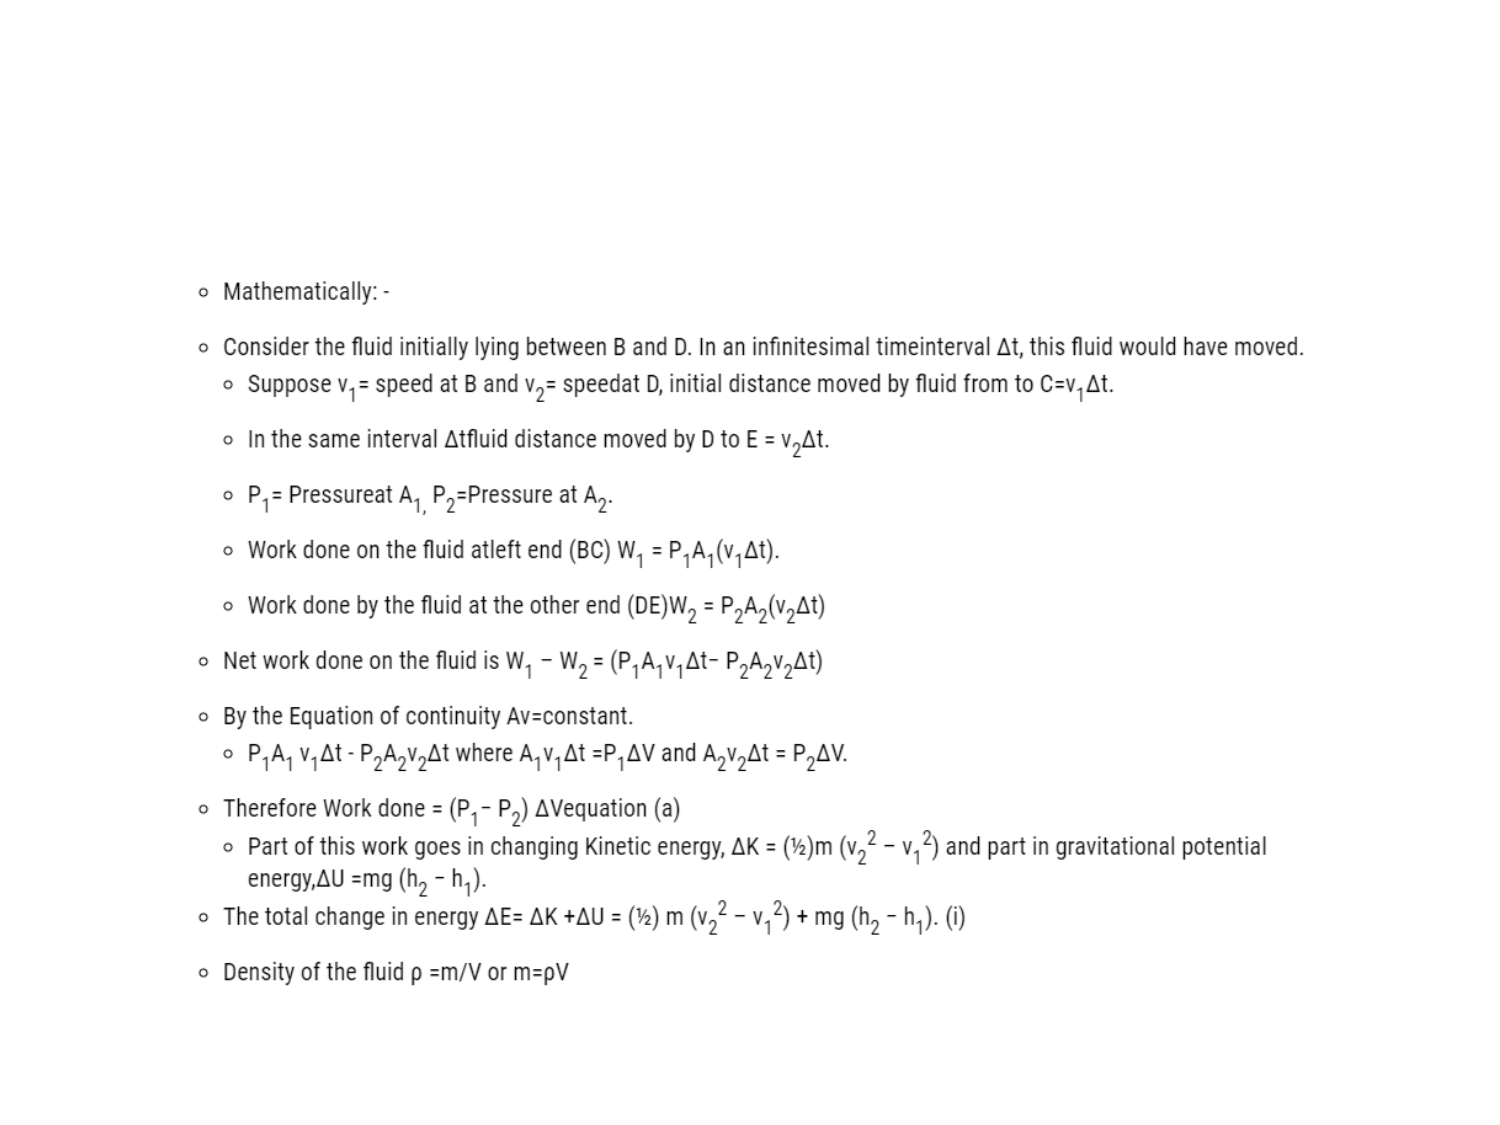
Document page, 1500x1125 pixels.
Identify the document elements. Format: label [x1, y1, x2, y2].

list [195, 262, 1305, 1006]
